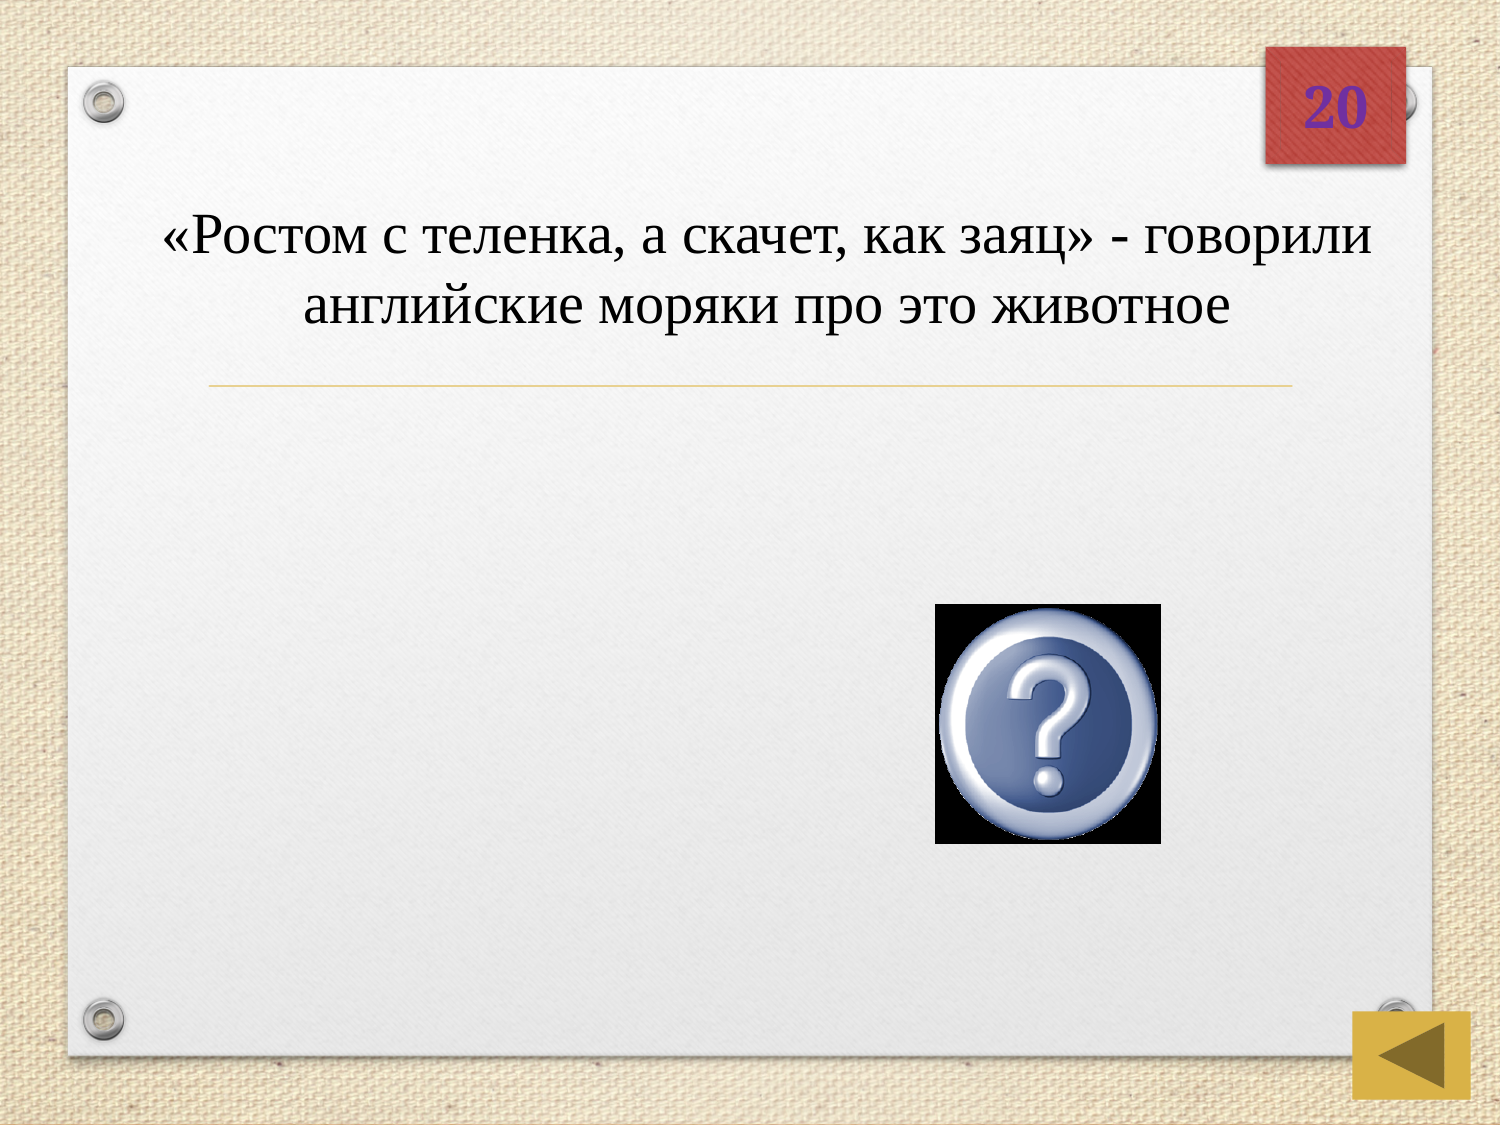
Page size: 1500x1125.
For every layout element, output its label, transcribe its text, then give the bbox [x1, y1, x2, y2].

text_box 20 [1265, 46, 1407, 164]
text_box Кенгуру [925, 691, 935, 757]
text_box [1352, 1011, 1471, 1100]
picture [0, 0, 1500, 1125]
text_box «Ростом с теленка, а скачет, как заяц» - говорили английские моряки про это животное [117, 187, 1418, 343]
